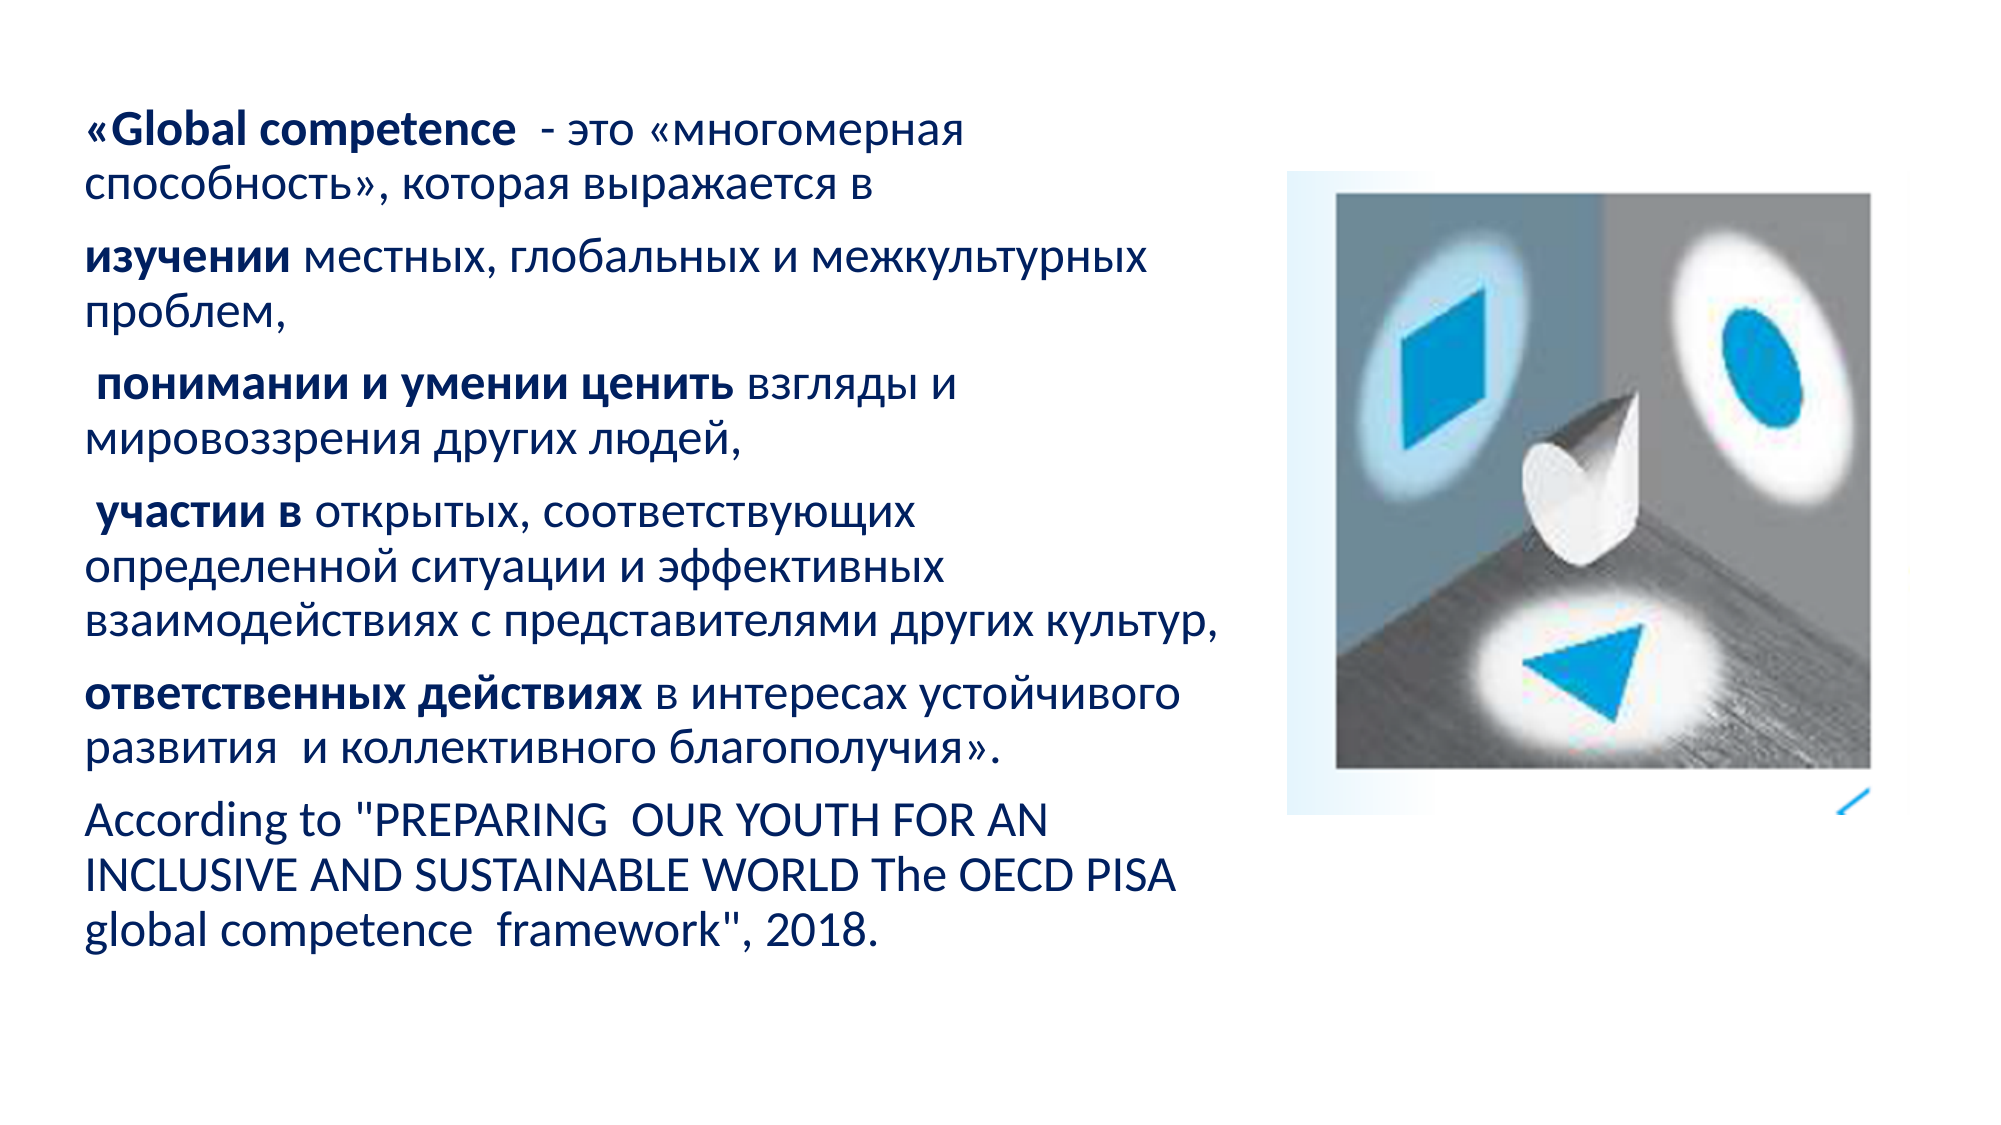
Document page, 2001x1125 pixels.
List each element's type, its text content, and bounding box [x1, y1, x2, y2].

picture [1287, 171, 1910, 815]
list «Global competence - это «многомерная способность», которая выражается в изучении местных, глобальных и межкультурных проблем, понимании и умении ценить взгляды и мировоззрения других людей, участии в открытых, соответствующих определенной ситуации и эффективных взаимодействиях с представителями других культур, ответственных действиях в интересах устойчивого развития и коллективного благополучия». According to "PREPARING OUR YOUTH FOR AN INCLUSIVE AND SUSTAINABLE WORLD The OECD PISA global competence framework", 2018. [69, 94, 1241, 1014]
